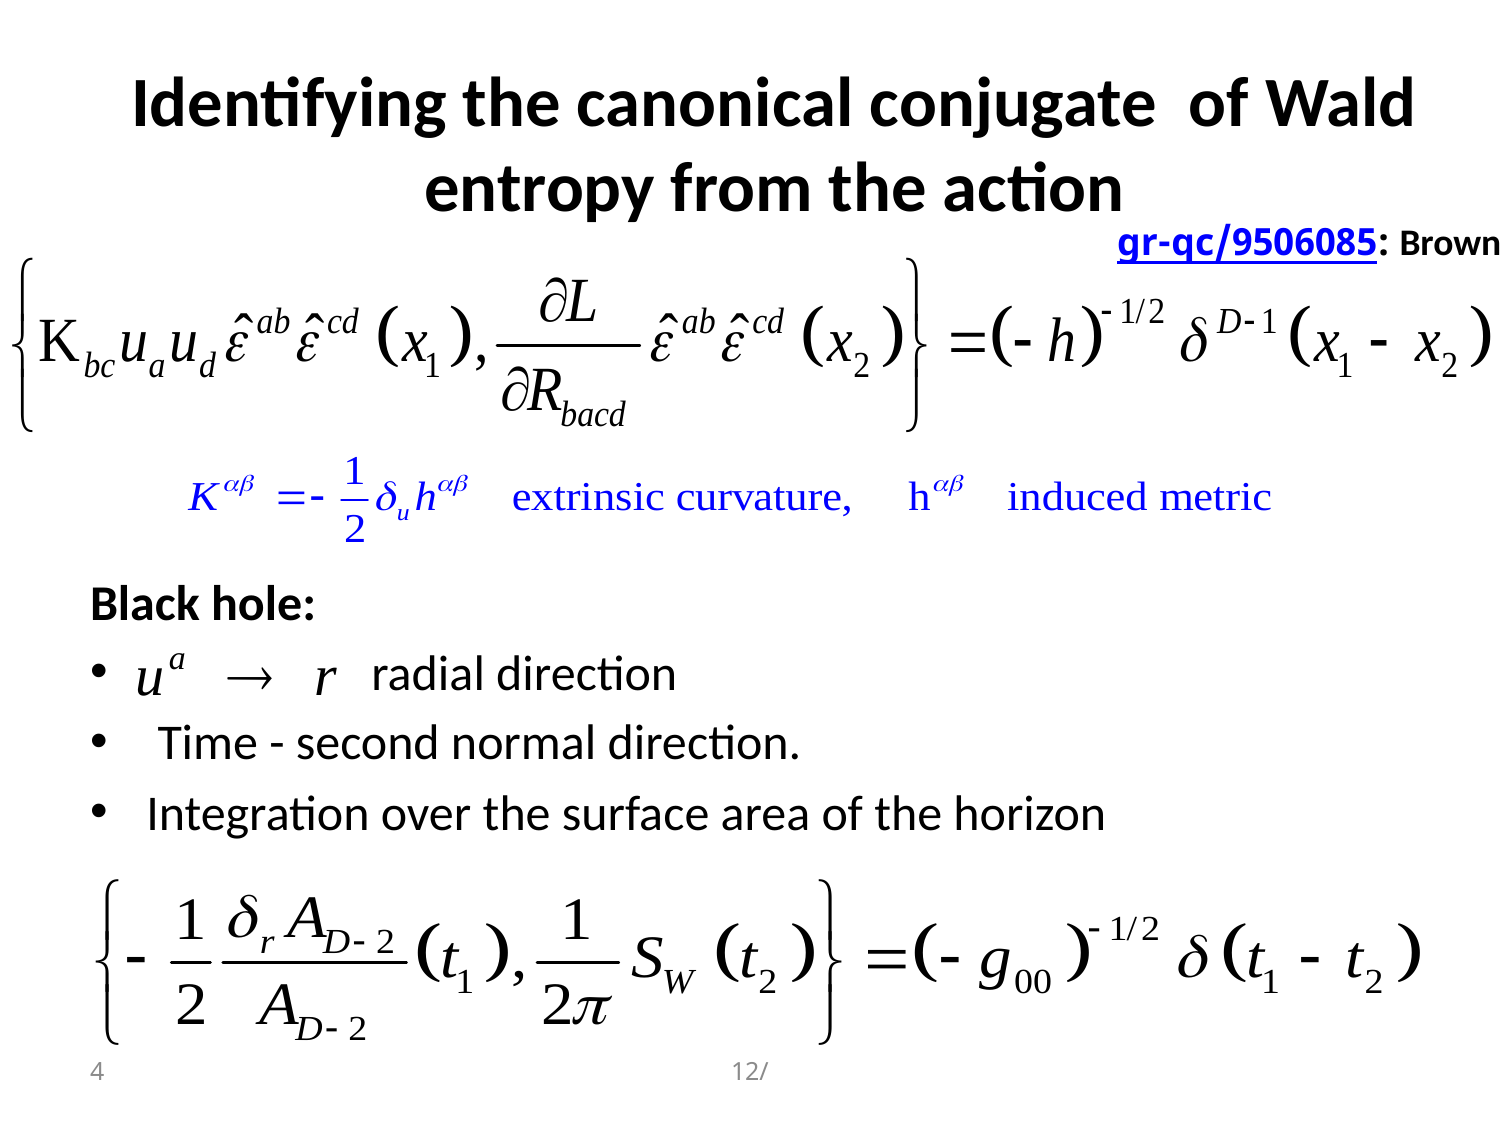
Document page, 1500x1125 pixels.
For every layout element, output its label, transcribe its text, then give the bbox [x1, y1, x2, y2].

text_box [0, 245, 1500, 446]
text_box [179, 445, 1282, 552]
title [75, 45, 1425, 233]
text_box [81, 866, 1430, 1059]
footer 12/ [512, 1067, 988, 1103]
text_box Brown :gr-qc/9506085 [1102, 210, 1500, 245]
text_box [128, 632, 352, 711]
text_box Identifying the canonical conjugate of Wald entropy from the action [99, 46, 1450, 235]
slide_number 4 [75, 1042, 425, 1103]
list Black hole: radial direction Time - second normal direction. Integration over the surface area of the horizon [75, 454, 1425, 1005]
